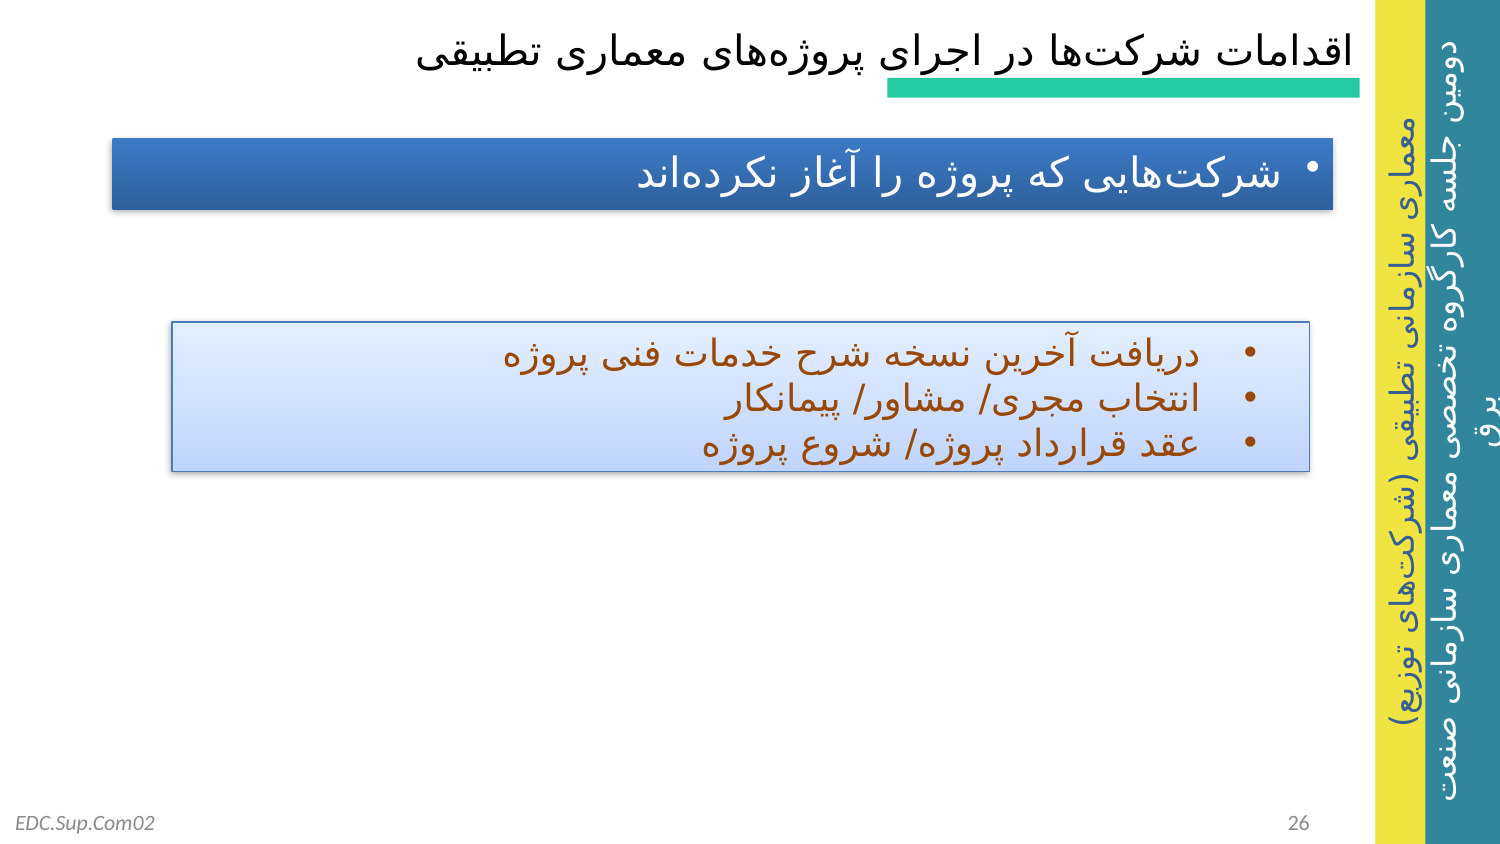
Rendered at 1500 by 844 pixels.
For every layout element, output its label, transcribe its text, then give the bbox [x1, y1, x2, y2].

footer EDC.Sup.Com02 [0, 798, 475, 844]
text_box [112, 137, 1334, 210]
slide_number 26 [975, 798, 1325, 844]
text_box [887, 77, 1360, 98]
text_box اقدامات شرکت‌ها در اجرای پروژه‌های معماری تطبیقی [112, 16, 1370, 81]
text_box دریافت آخرین نسخه شرح خدمات فنی پروژه انتخاب مجری/ مشاور/ پیمانکار عقد قرارداد پروژه/ شروع پروژه [171, 321, 1310, 472]
